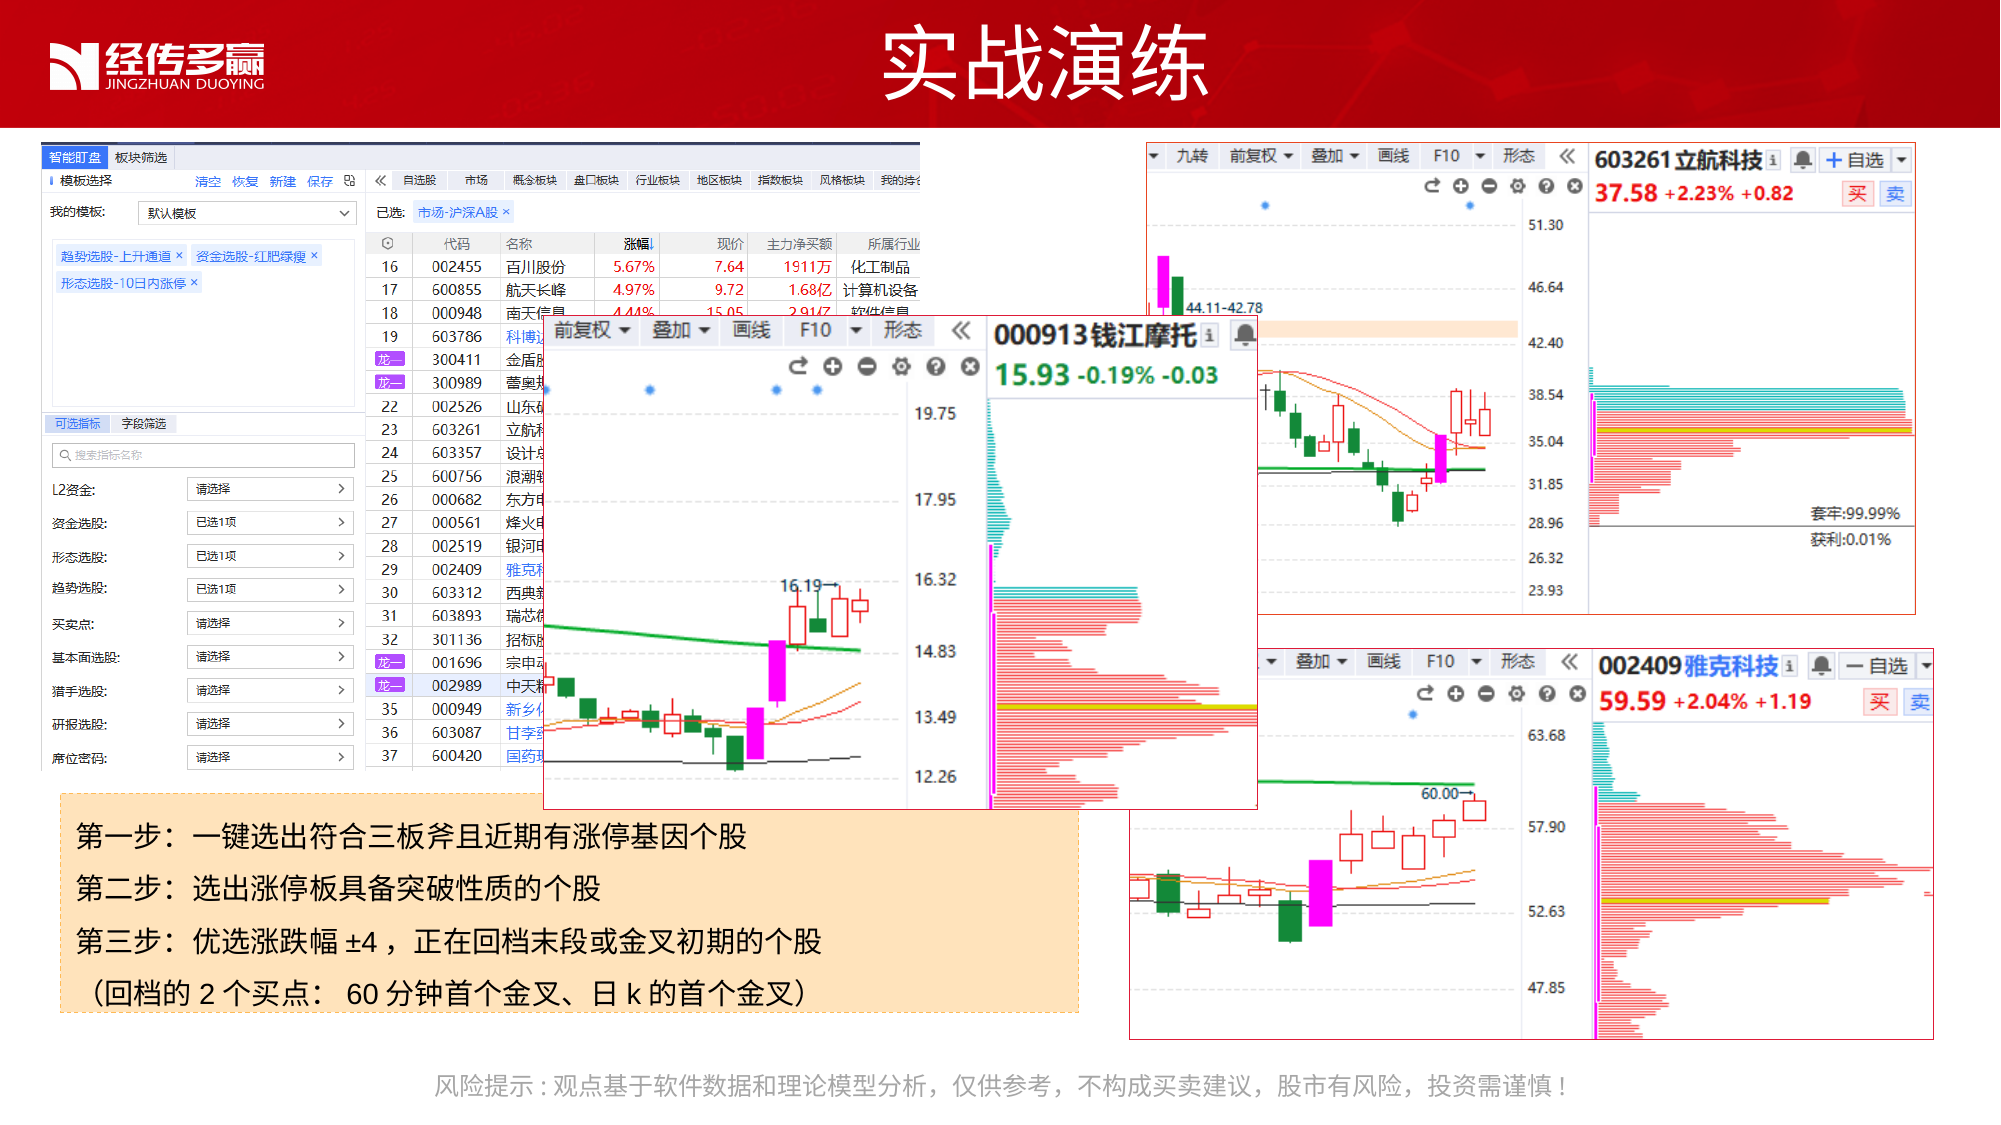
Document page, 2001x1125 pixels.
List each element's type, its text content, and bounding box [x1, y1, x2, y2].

picture [40, 142, 1934, 1040]
picture [0, 0, 2000, 127]
text_box 实战演练 [602, 4, 1489, 143]
text_box 风险提示:观点基于软件数据和理论模型分析，仅供参考，不构成买卖建议，股市有风险，投资需谨慎! [0, 1063, 2000, 1109]
text_box 第一步：一键选出符合三板斧且近期有涨停基因个股 第二步：选出涨停板具备突破性质的个股 第三步：优选涨跌幅±4，正在回档末段或金叉初期的个股 （回档的2个买点：60分钟首个金叉、日k的首个金叉） [60, 793, 1079, 1013]
